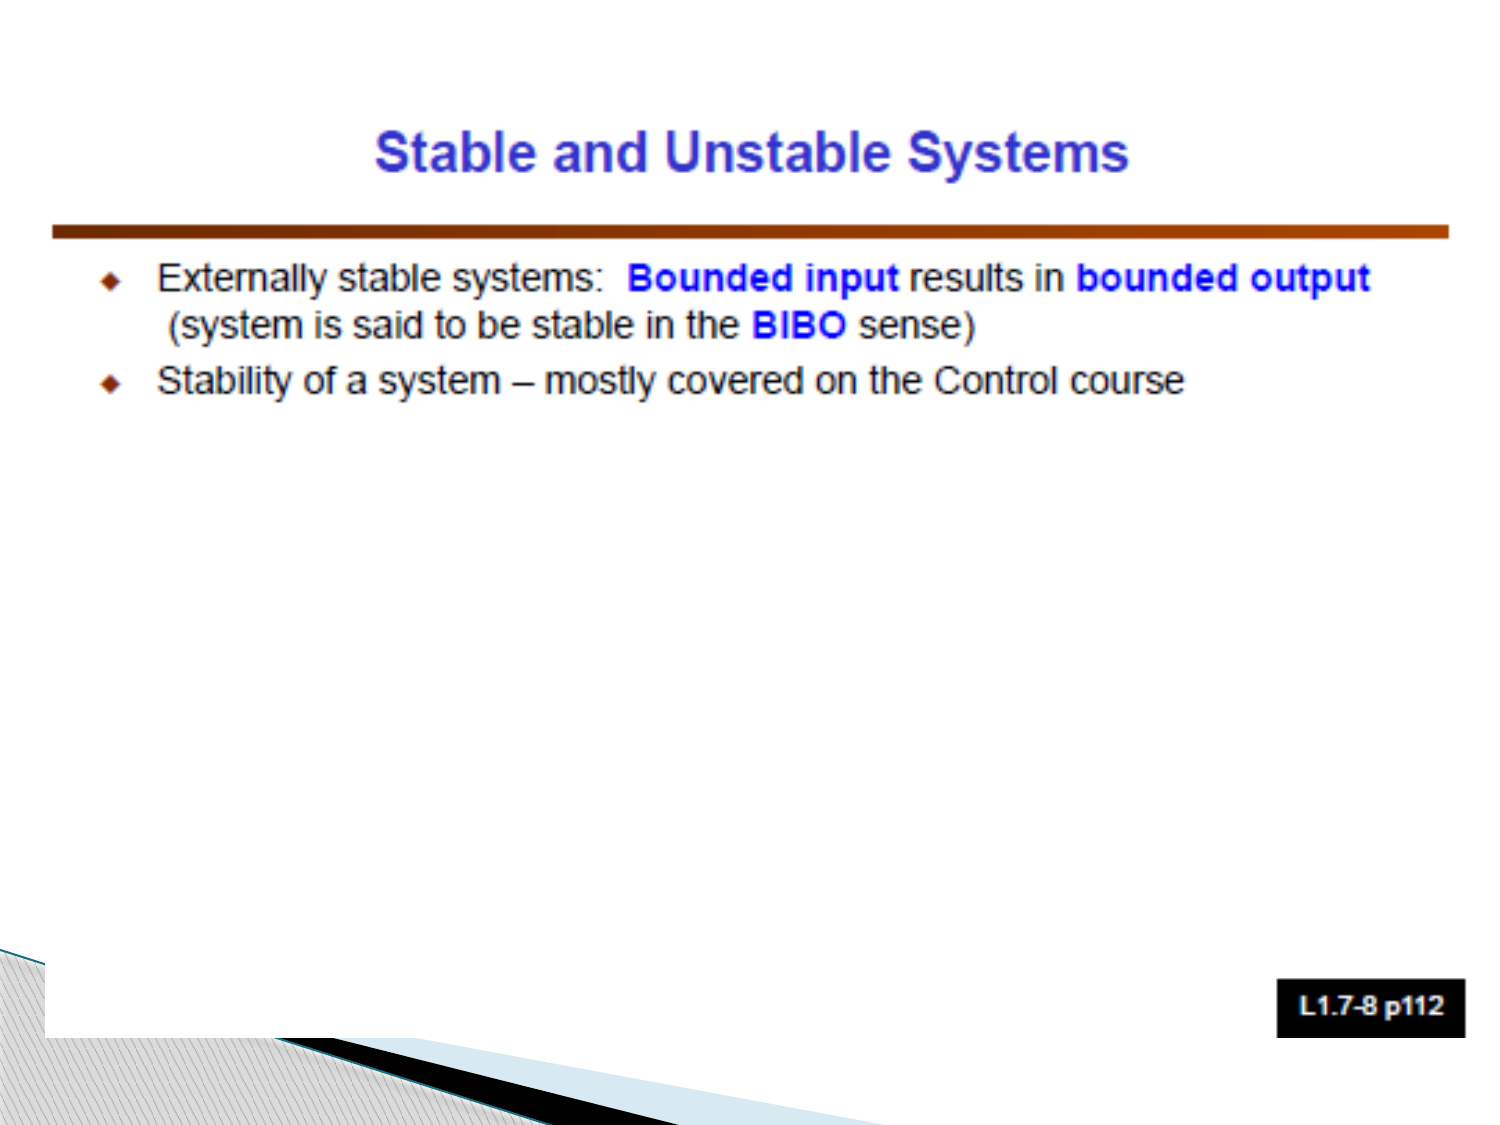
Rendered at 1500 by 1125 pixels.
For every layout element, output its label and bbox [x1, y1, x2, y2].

picture [45, 112, 1495, 1038]
